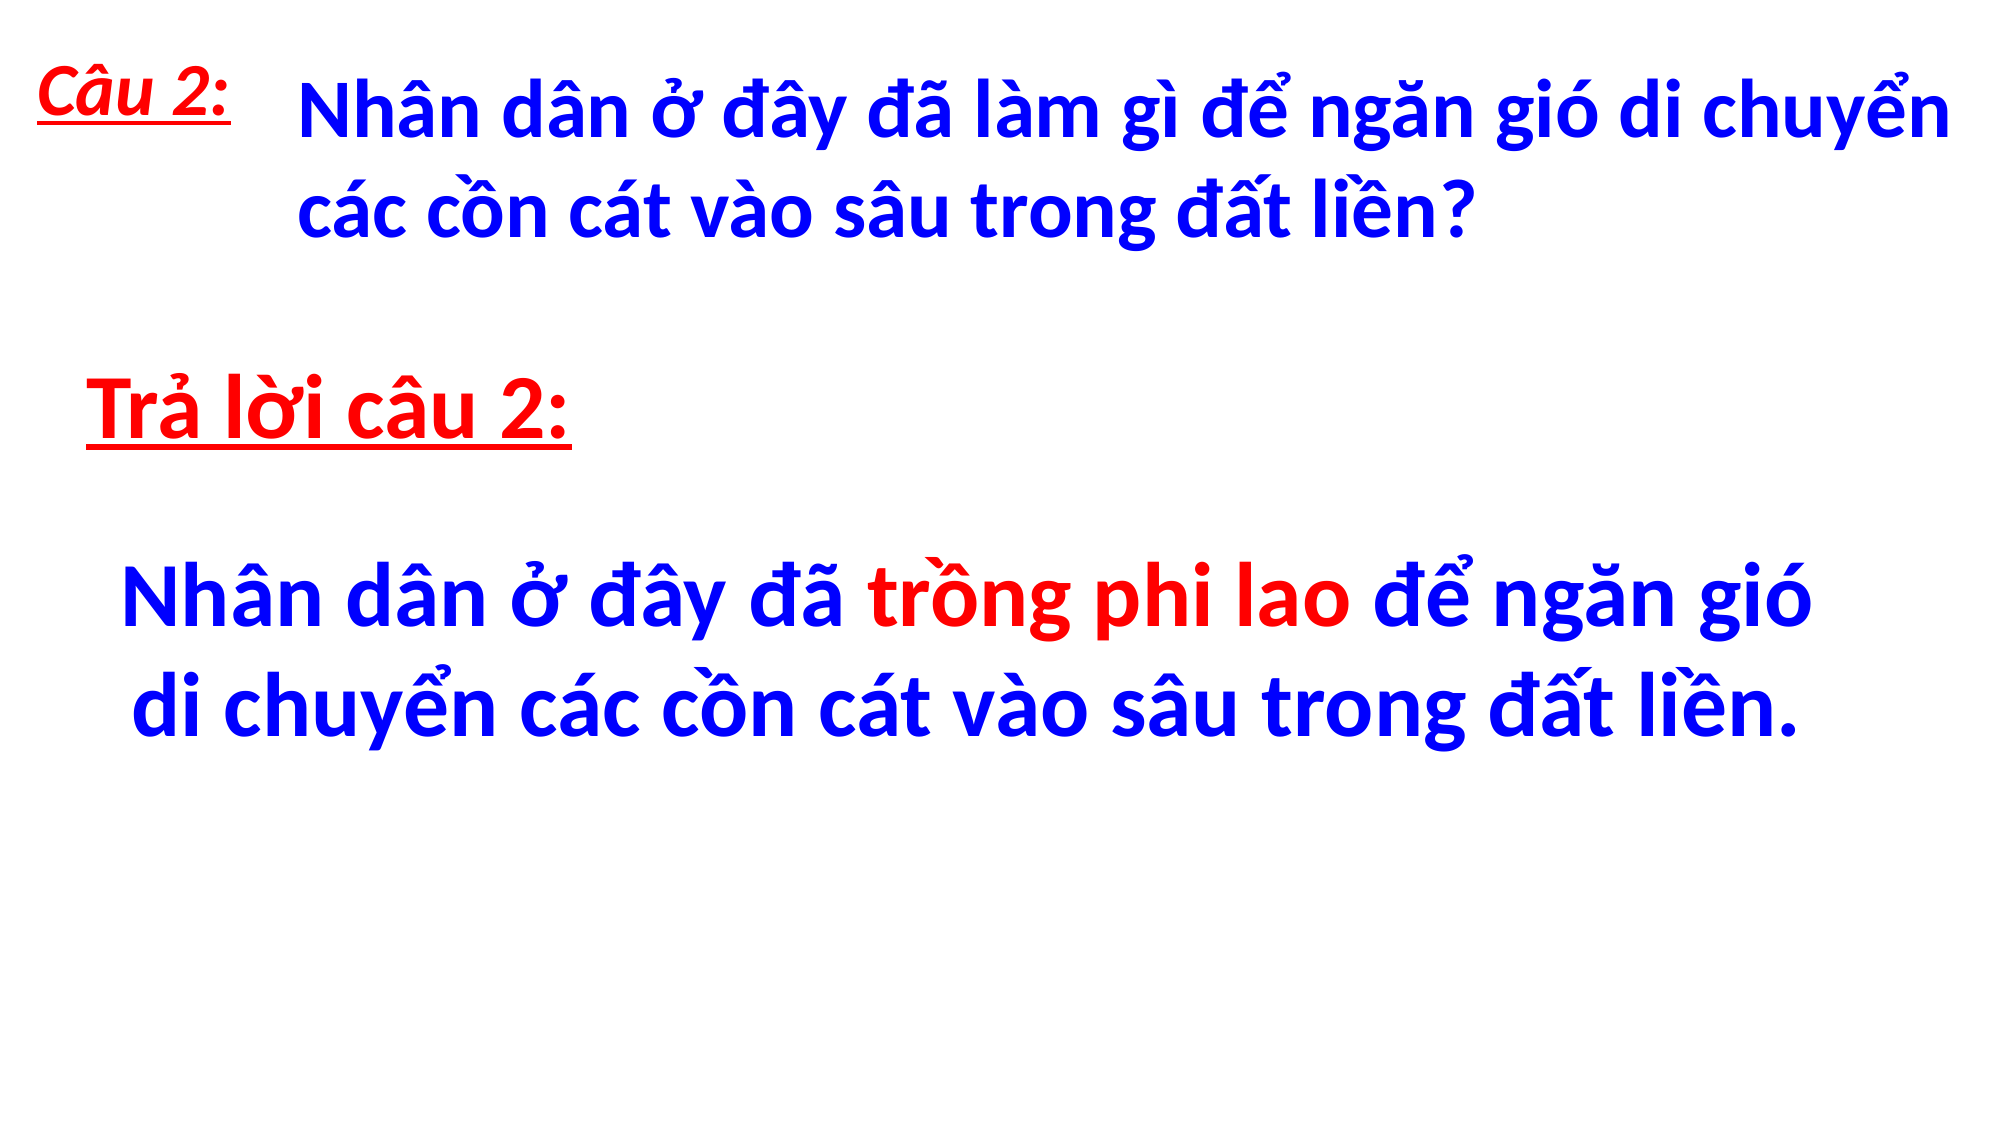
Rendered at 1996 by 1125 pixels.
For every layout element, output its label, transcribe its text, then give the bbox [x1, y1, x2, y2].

title Trả lời câu 2: [0, 281, 658, 523]
text_box Nhân dân ở đây đã làm gì để ngăn gió di chuyển các cồn cát vào sâu trong đất liền? [282, 46, 1995, 262]
subtitle Nhân dân ở đây đã trồng phi lao để ngăn gió di chuyển các cồn cát vào sâu trong đất liền. [71, 527, 1863, 827]
text_box Câu 2: [0, 52, 282, 119]
